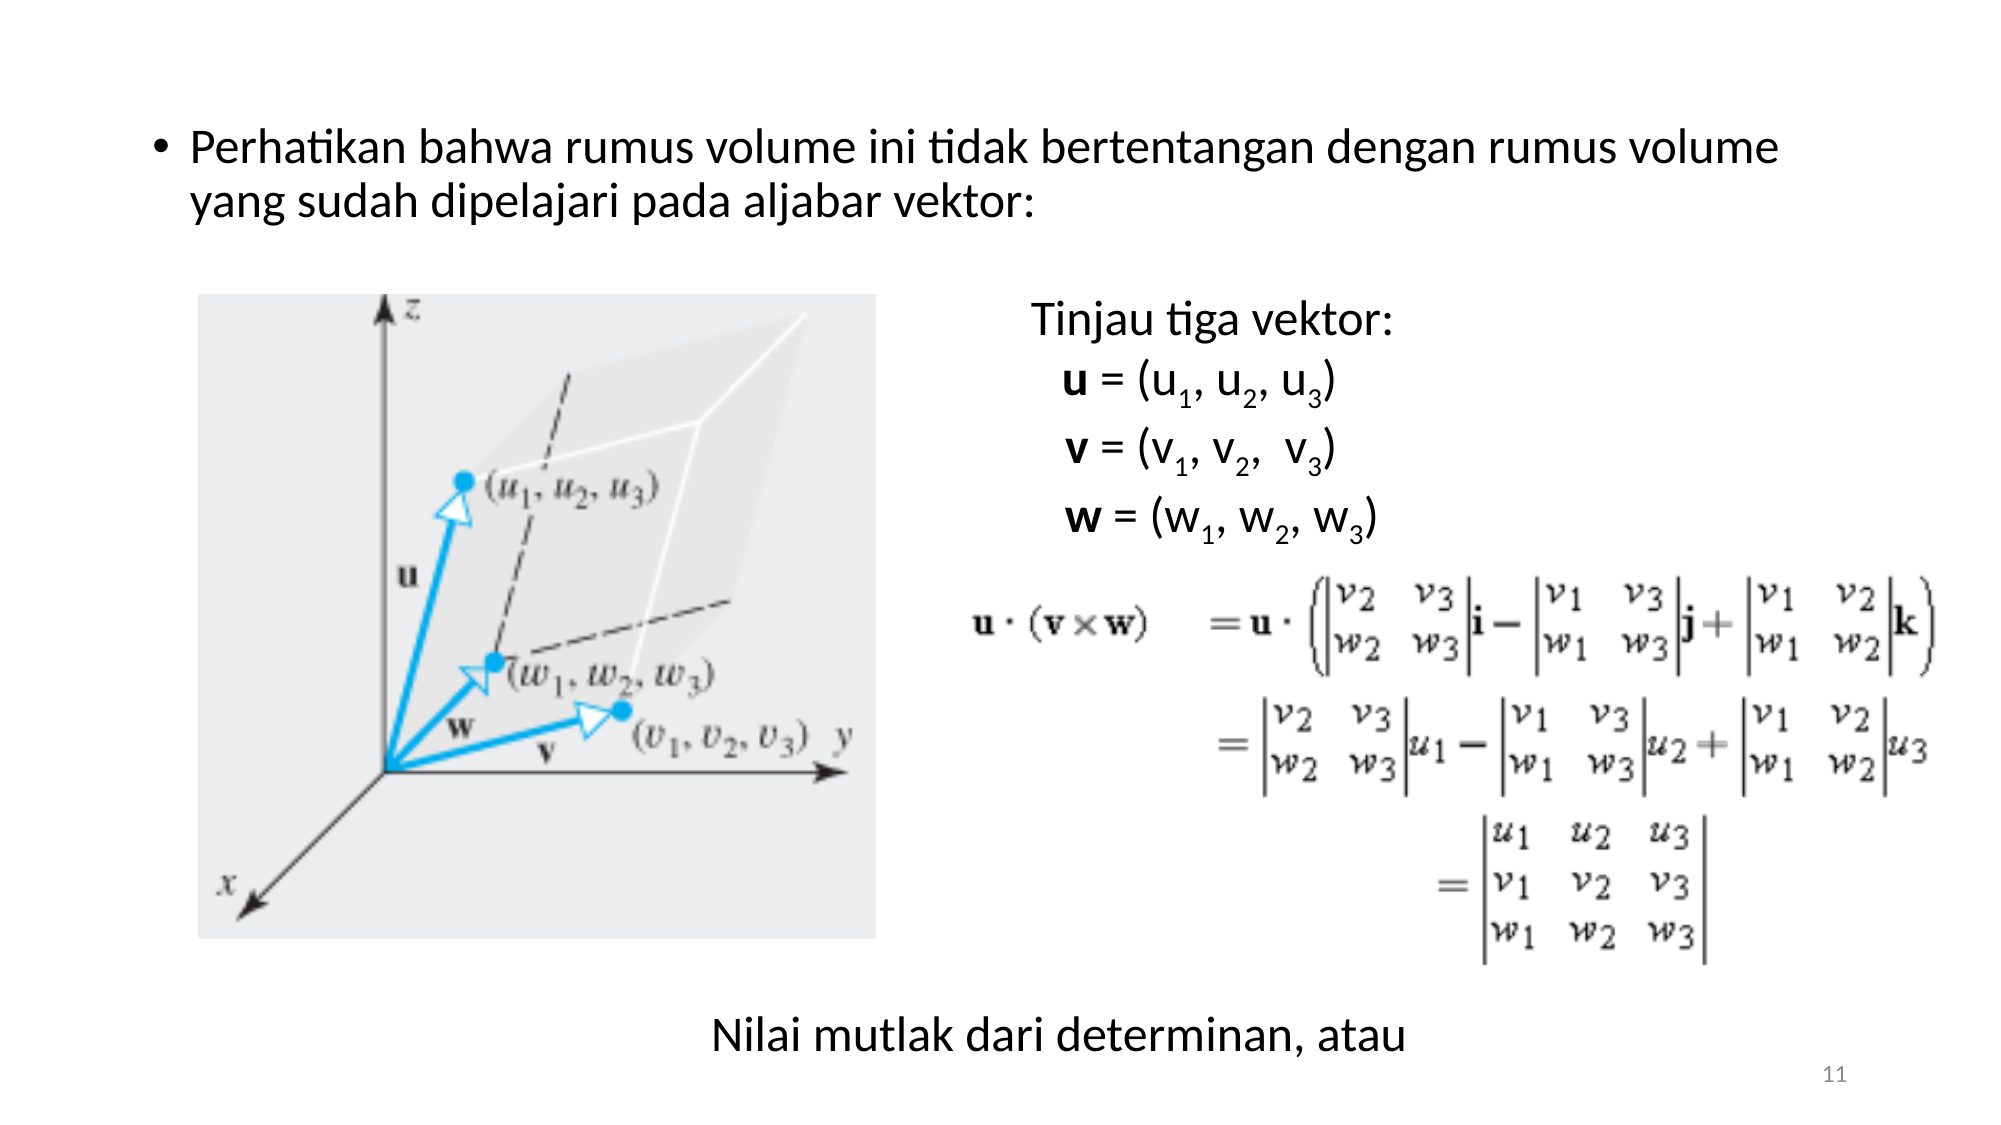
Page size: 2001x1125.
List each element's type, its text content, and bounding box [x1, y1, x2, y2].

text_box Tinjau tiga vektor: u = (u1, u2, u3) v = (v1, v2, v3) w = (w1, w2, w3) [1016, 278, 1410, 558]
picture [895, 565, 1986, 974]
list Perhatikan bahwa rumus volume ini tidak bertentangan dengan rumus volume yang sudah dipelajari pada aljabar vektor: [137, 113, 1863, 1014]
picture [198, 294, 876, 939]
slide_number 11 [1412, 1042, 1863, 1103]
